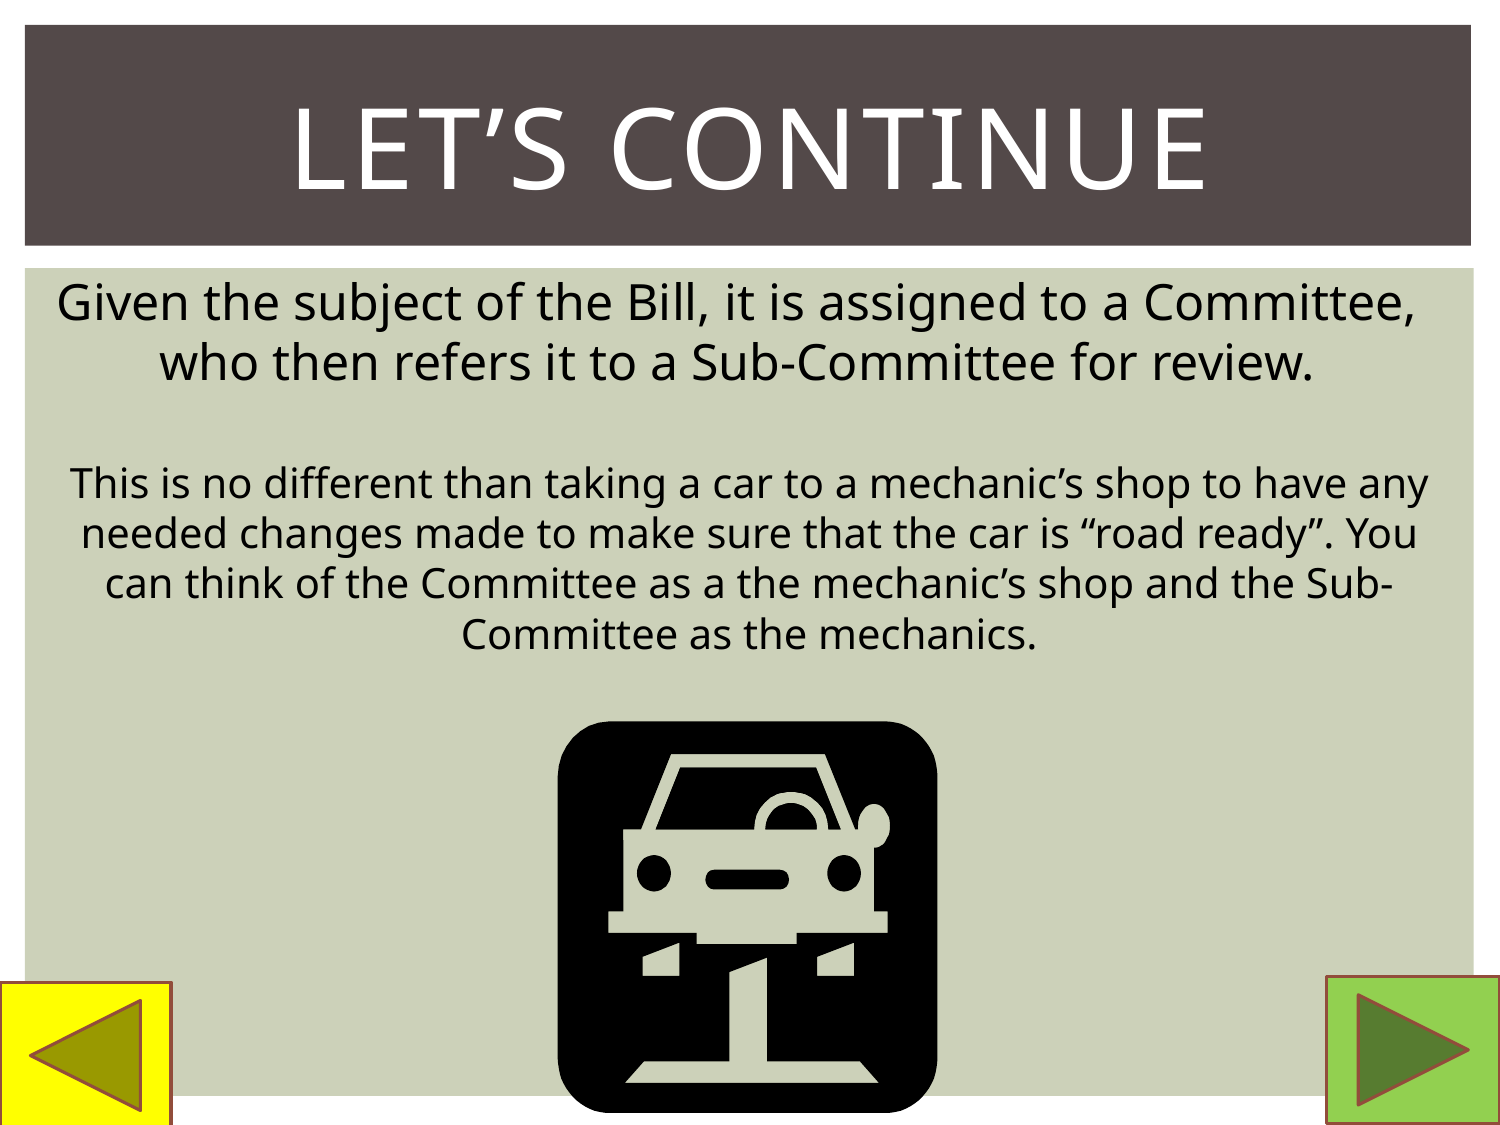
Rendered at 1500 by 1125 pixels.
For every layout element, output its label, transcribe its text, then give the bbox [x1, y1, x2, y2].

text_box [1325, 975, 1500, 1125]
title Let’s continue [62, 58, 1438, 232]
text_box [0, 981, 173, 1125]
text_box This is no different than taking a car to a mechanic’s shop to have any needed changes made to make sure that the car is “road ready”. You can think of the Committee as a the mechanic’s shop and the Sub-Committee as the mechanics. [30, 449, 1469, 665]
picture [557, 720, 938, 1114]
text_box Given the subject of the Bill, it is assigned to a Committee, who then refers it to a Sub-Committee for review. [24, 262, 1450, 398]
